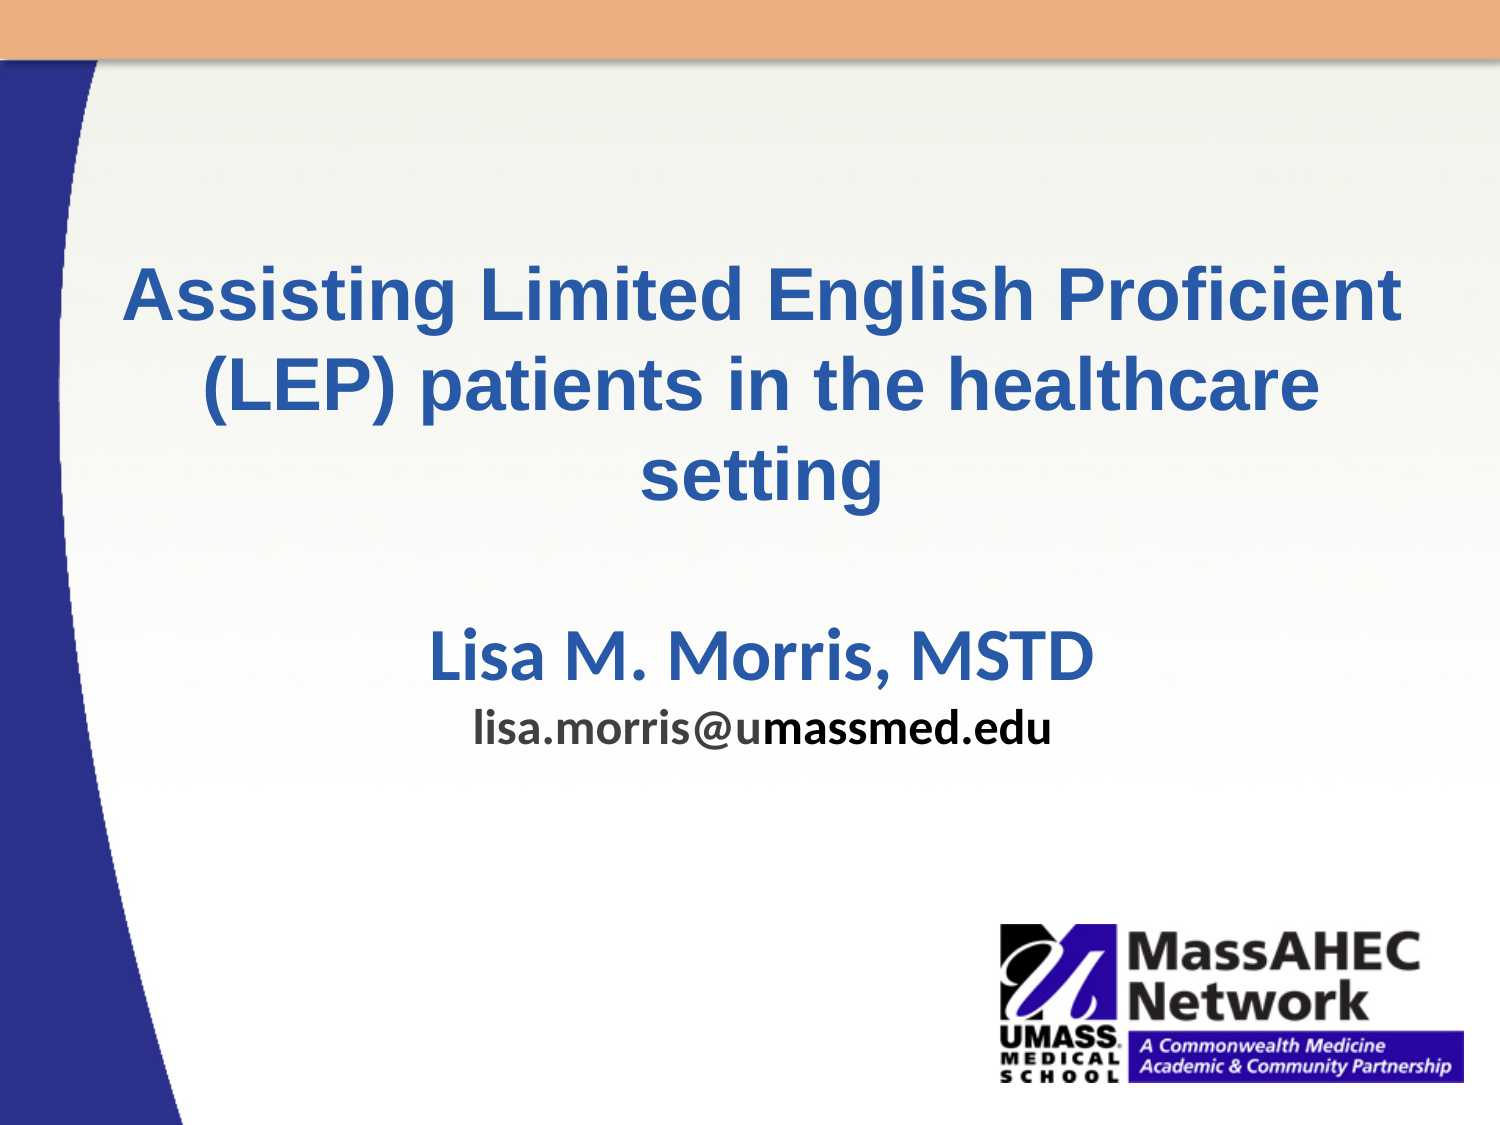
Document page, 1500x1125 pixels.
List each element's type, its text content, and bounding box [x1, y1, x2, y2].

title Assisting Limited English Proficient (LEP) patients in the healthcare setting Lisa M. Morris, MSTD lisa.morris@umassmed.edu [87, 237, 1438, 613]
picture [0, 0, 1500, 1125]
